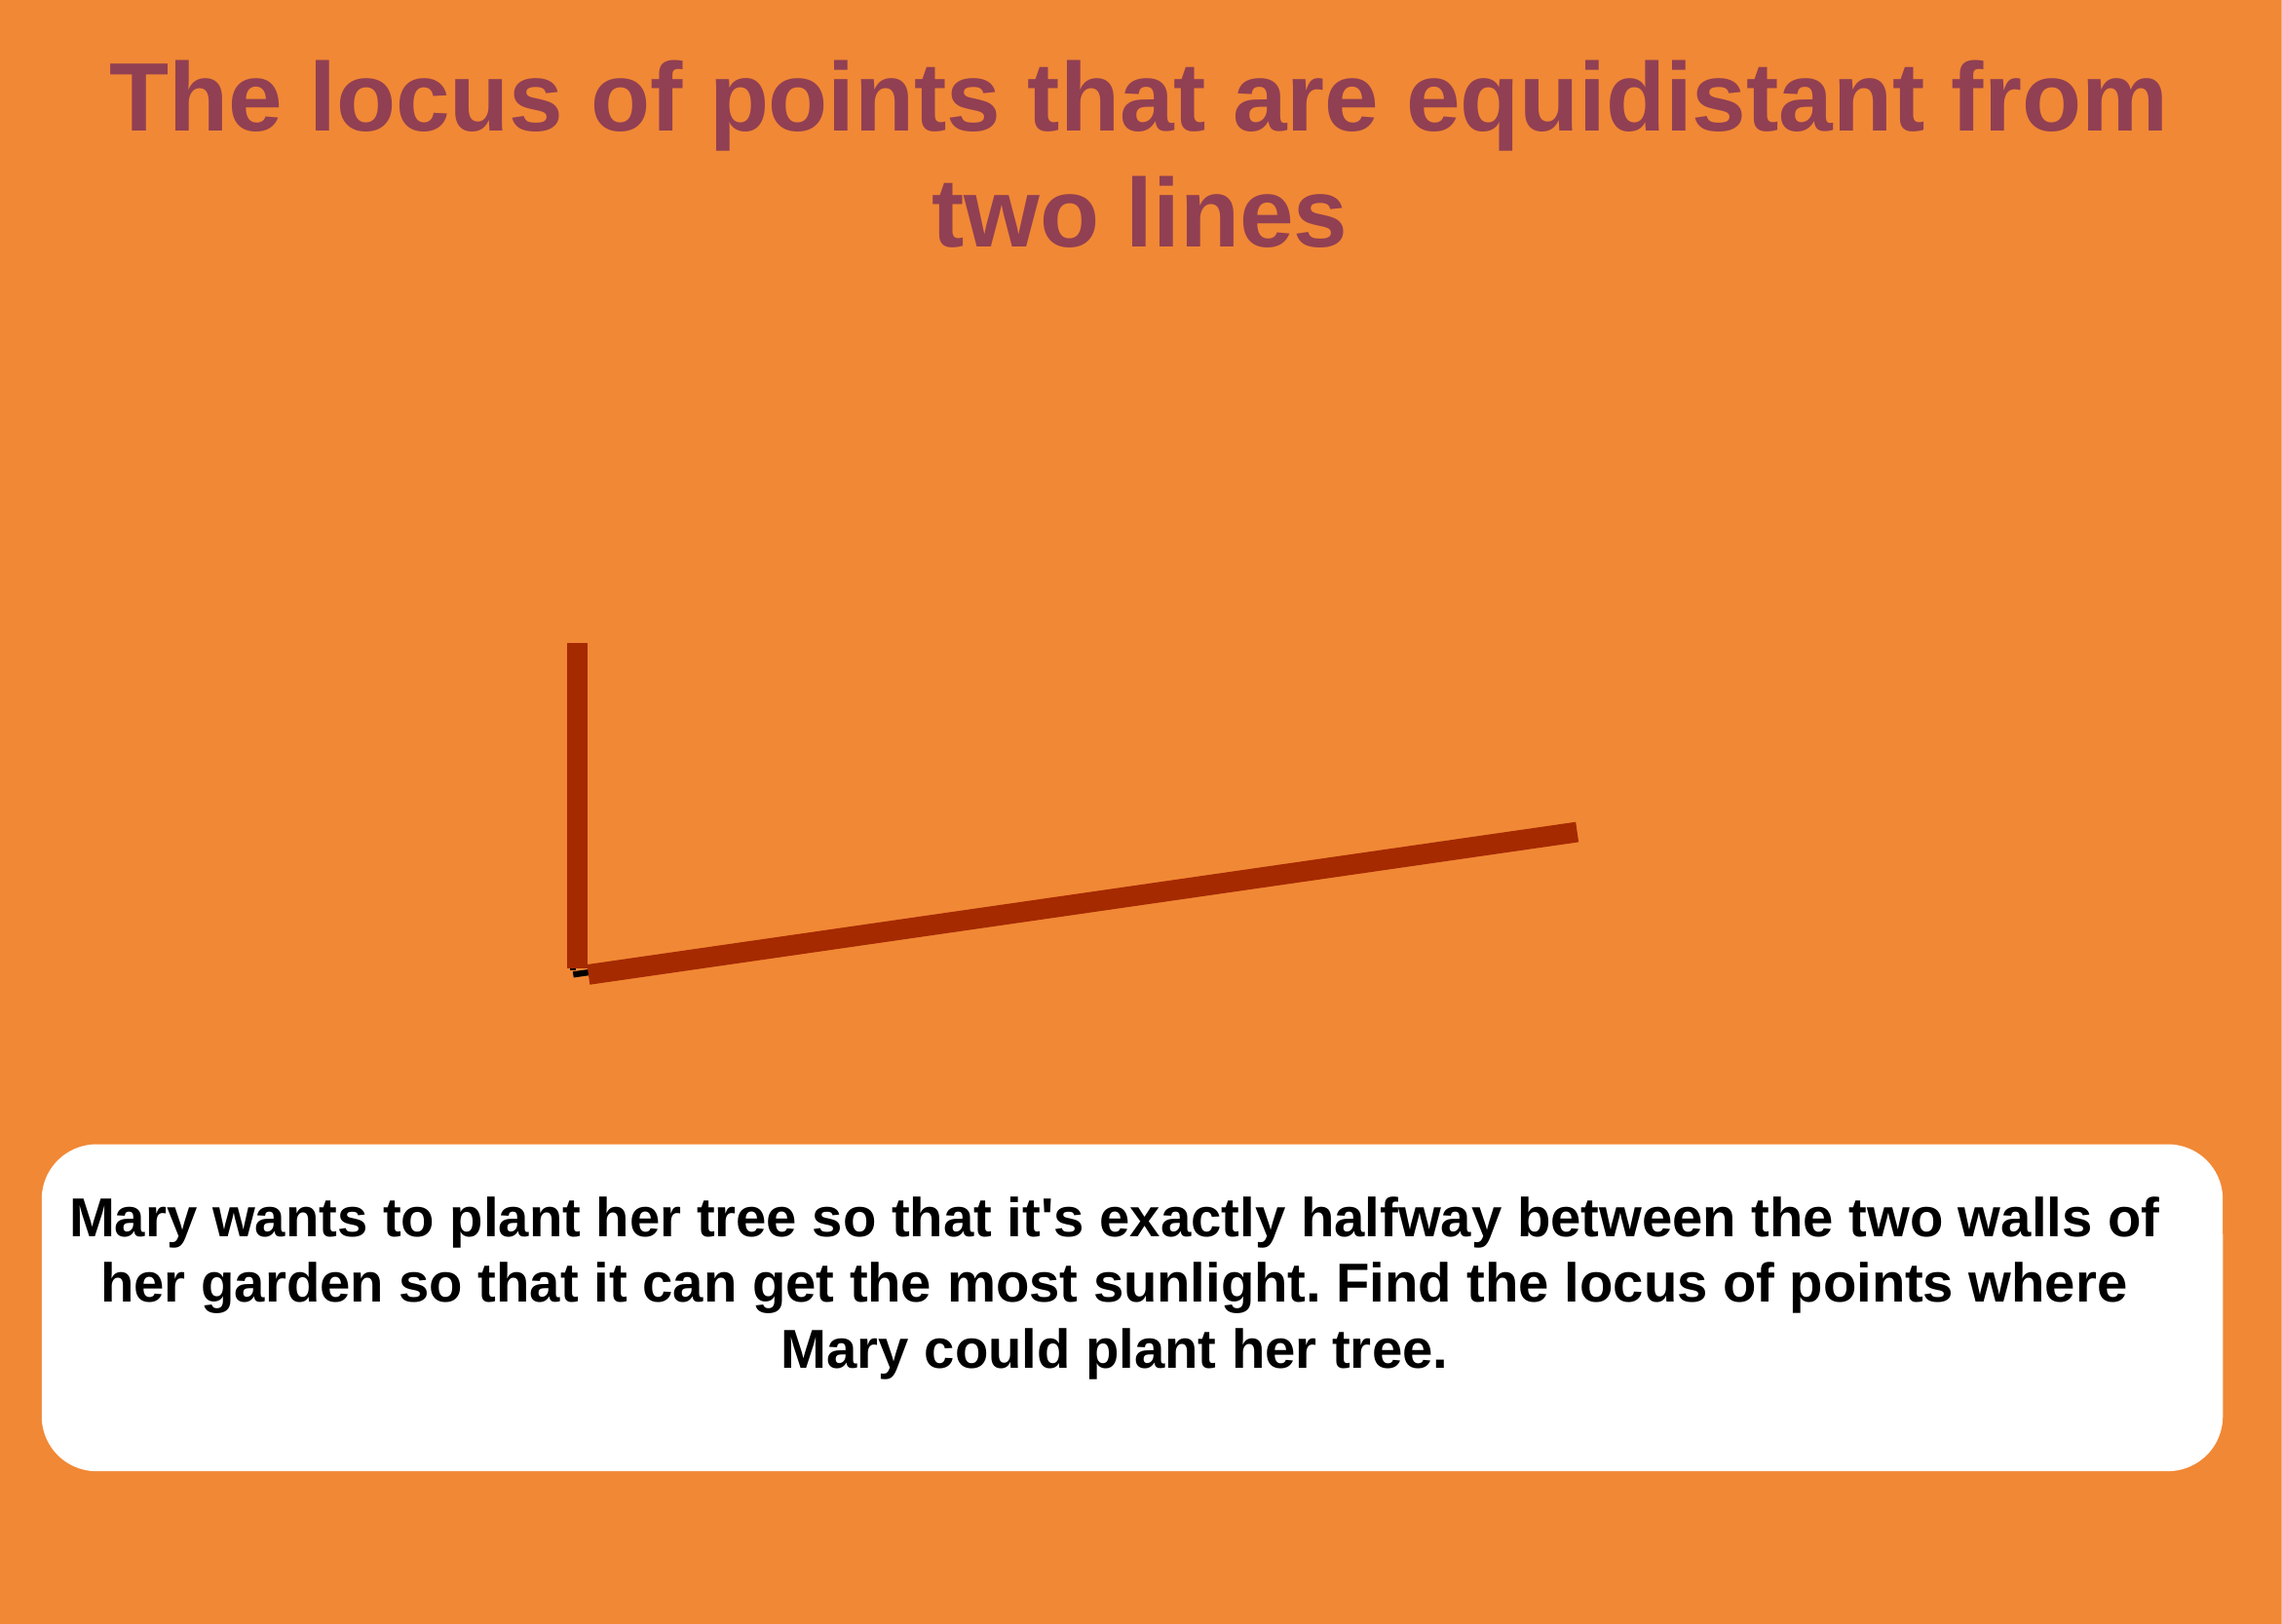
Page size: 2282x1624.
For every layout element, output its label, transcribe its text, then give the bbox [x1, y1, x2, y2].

text_box Mary wants to plant her tree so that it's exactly halfway between the two walls of her garden so that it can get the most sunlight. Find the locus of points where Mary could plant her tree. [48, 1174, 2182, 1386]
text_box [42, 1145, 2223, 1471]
text_box The locus of points that are equidistant from two lines [31, 25, 2248, 275]
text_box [573, 967, 583, 975]
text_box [588, 831, 1578, 975]
